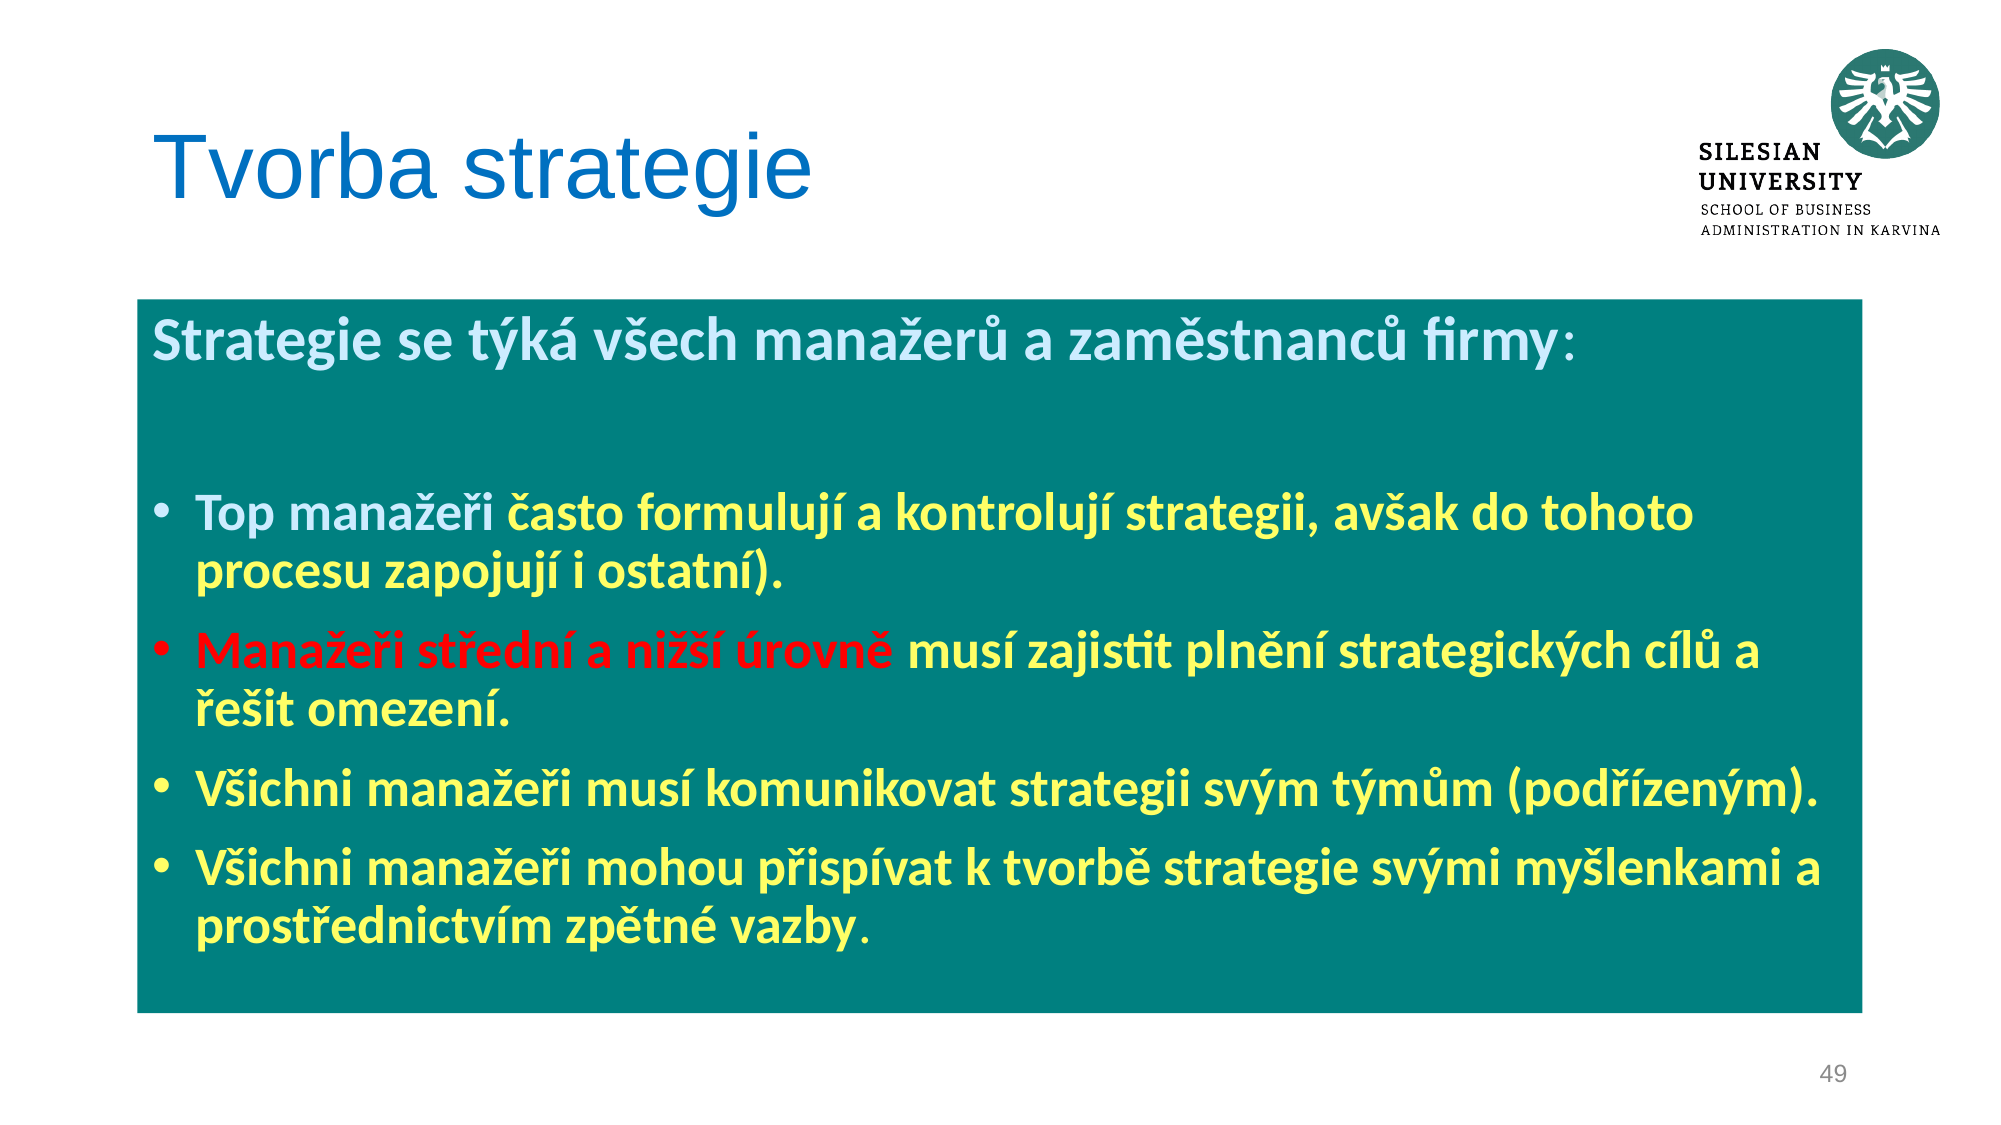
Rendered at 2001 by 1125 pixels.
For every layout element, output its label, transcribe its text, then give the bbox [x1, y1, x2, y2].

list Strategie se týká všech manažerů a zaměstnanců firmy: Top manažeři často formulují a kontrolují strategii, avšak do tohoto procesu zapojují i ostatní). Manažeři střední a nižší úrovně musí zajistit plnění strategických cílů a řešit omezení. Všichni manažeři musí komunikovat strategii svým týmům (podřízeným). Všichni manažeři mohou přispívat k tvorbě strategie svými myšlenkami a prostřednictvím zpětné vazby. [137, 299, 1863, 1014]
picture [1699, 49, 1940, 235]
title Tvorba strategie [137, 59, 1863, 278]
slide_number 49 [1412, 1042, 1863, 1103]
